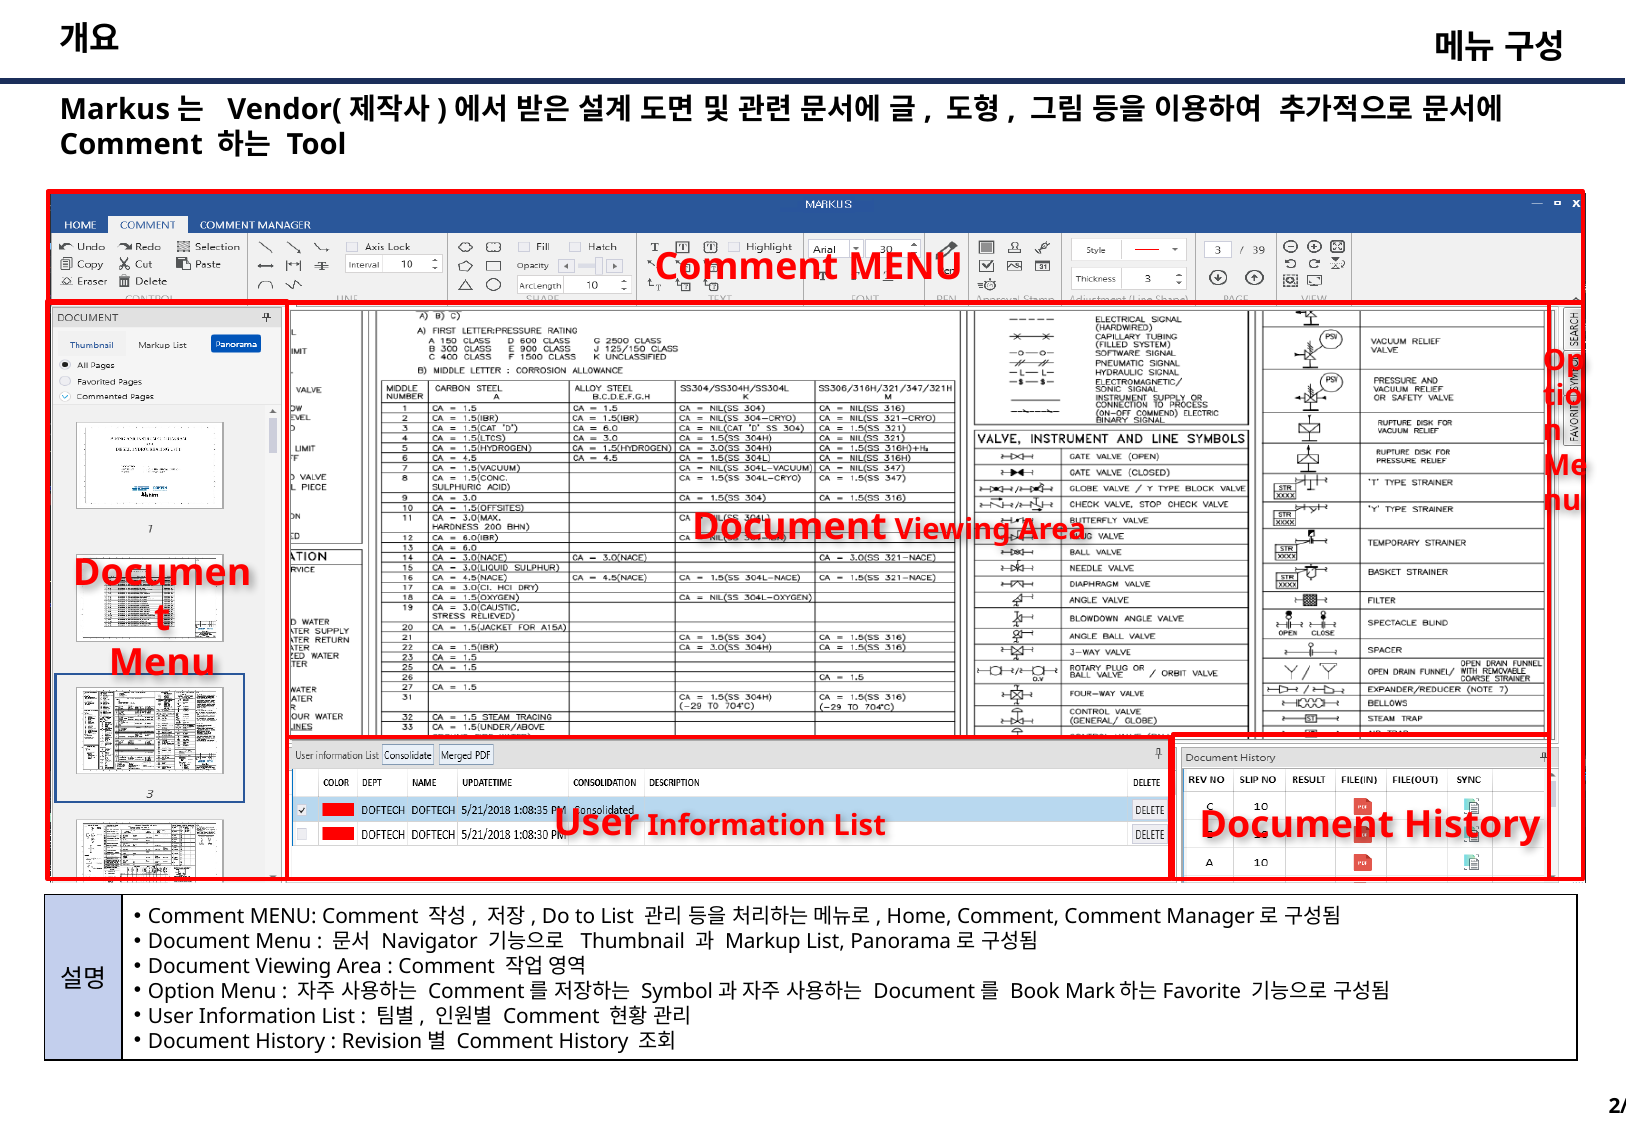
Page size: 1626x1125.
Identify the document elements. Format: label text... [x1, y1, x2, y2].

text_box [44, 894, 1578, 1061]
title 개요 [44, 9, 169, 62]
list Markus는 Vendor(제작사)에서 받은 설계 도면 및 관련 문서에 글, 도형, 그림 등을 이용하여 추가적으로 문서에 Comment 하는 Tool [44, 82, 1581, 176]
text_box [47, 191, 1605, 880]
text_box 메뉴 구성 [1237, 17, 1581, 71]
